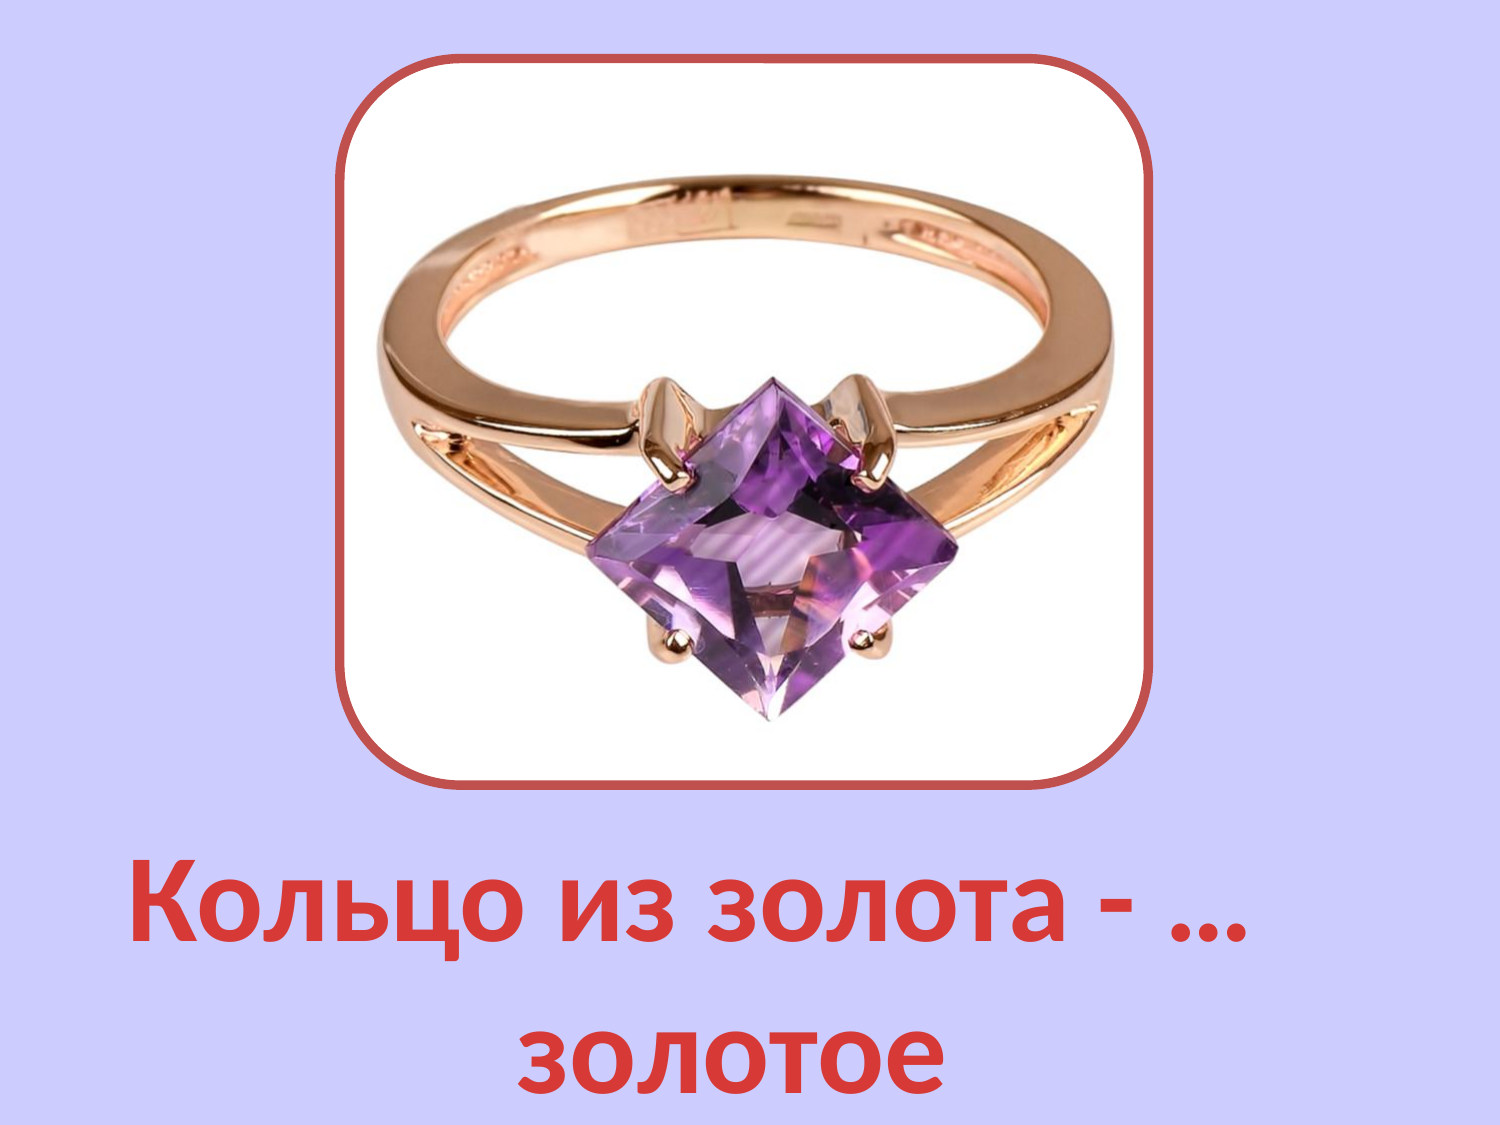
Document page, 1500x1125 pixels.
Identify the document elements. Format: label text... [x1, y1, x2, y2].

text_box Кольцо из золота - … [105, 808, 1418, 974]
text_box золотое [117, 960, 1348, 1125]
picture [339, 58, 1149, 786]
